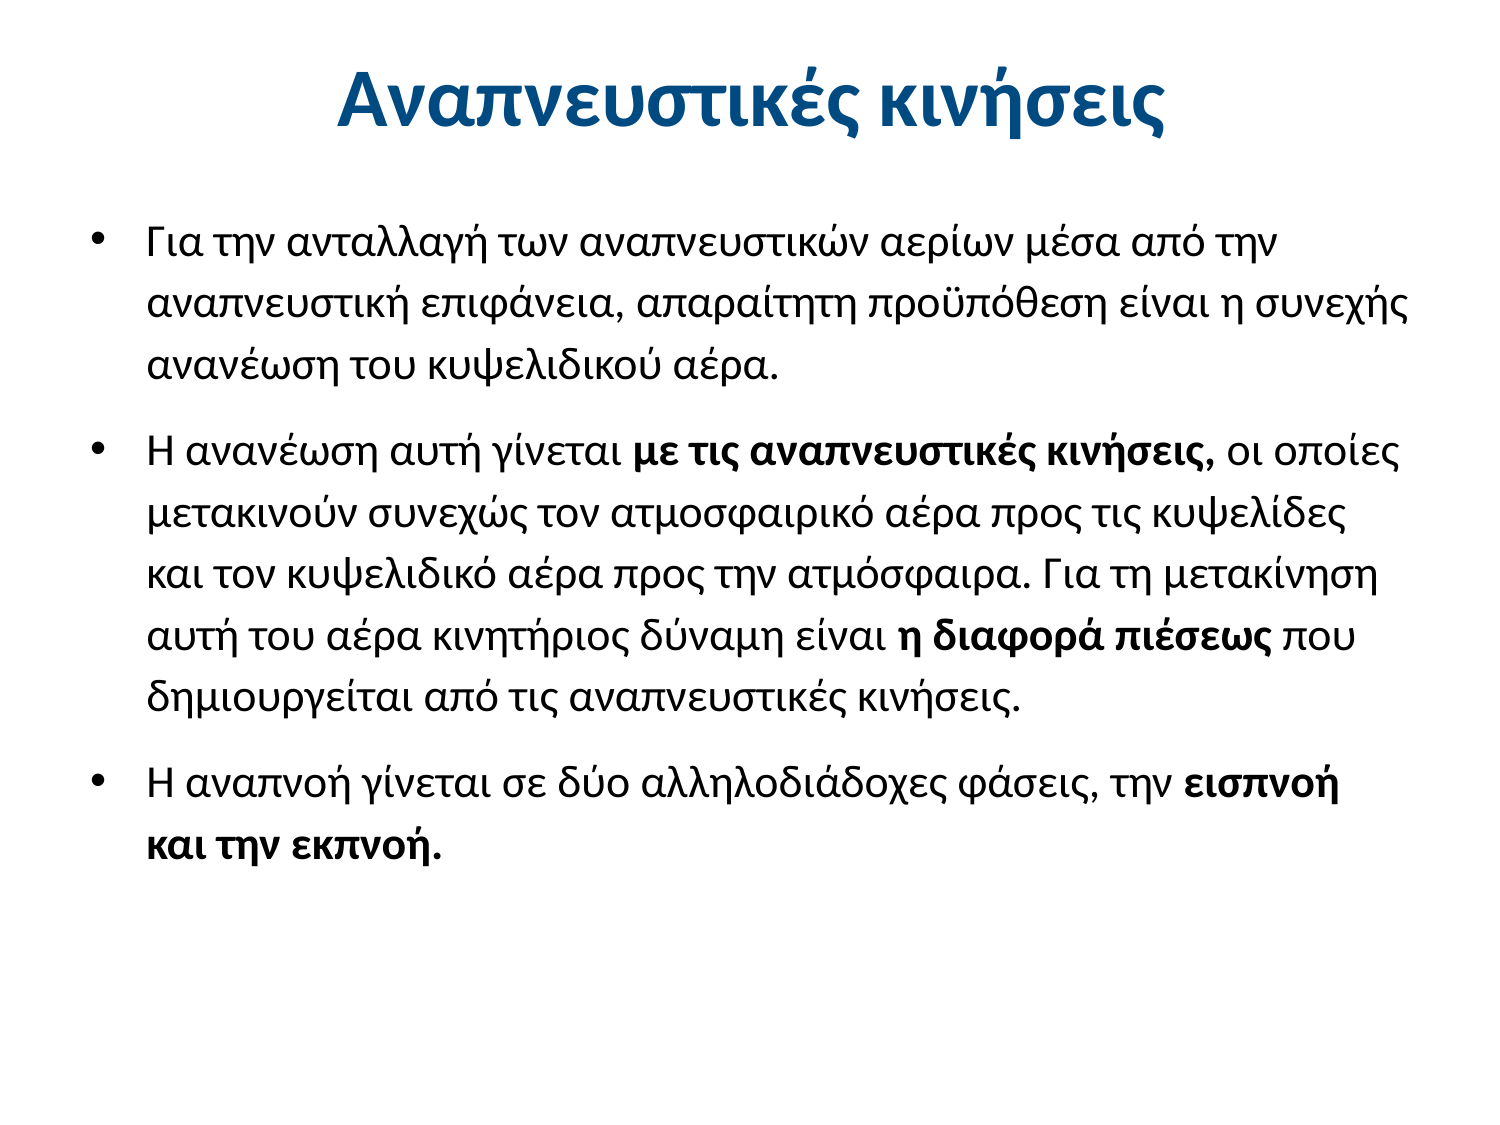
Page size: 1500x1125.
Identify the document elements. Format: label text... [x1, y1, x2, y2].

list Για την ανταλλαγή των αναπνευστικών αερίων μέσα από την αναπνευστική επιφάνεια, απαραίτητη προϋπόθεση είναι η συνεχής ανανέωση του κυψελιδικού αέρα. Η ανανέωση αυτή γίνεται με τις αναπνευστικές κινήσεις, οι οποίες μετακινούν συνεχώς τον ατμοσφαιρικό αέρα προς τις κυψελίδες και τον κυψελιδικό αέρα προς την ατμόσφαιρα. Για τη μετακίνηση αυτή του αέρα κινητήριος δύναμη είναι η διαφορά πιέσεως που δημιουργείται από τις αναπνευστικές κινήσεις. Η αναπνοή γίνεται σε δύο αλληλοδιάδοχες φάσεις, την εισπνοή και την εκπνοή. [75, 196, 1425, 1024]
title Αναπνευστικές κινήσεις [76, 19, 1427, 169]
